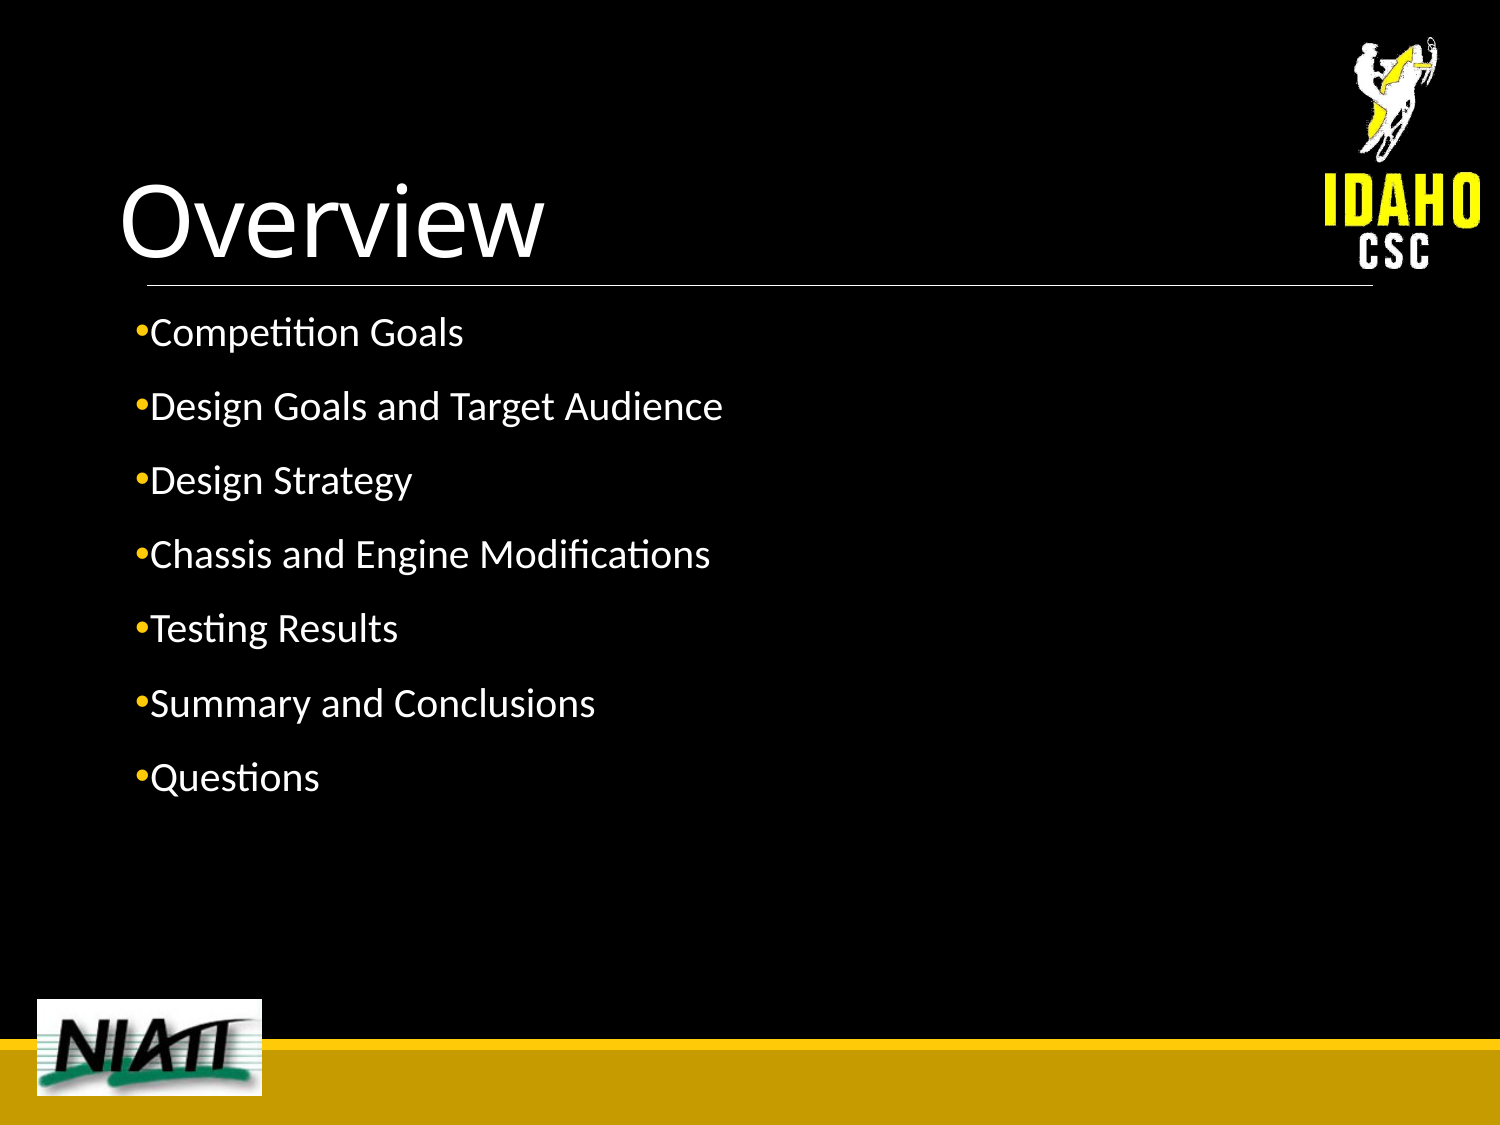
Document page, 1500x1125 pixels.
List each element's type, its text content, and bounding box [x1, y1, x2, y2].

title Overview [102, 165, 1323, 286]
list Competition Goals Design Goals and Target Audience Design Strategy Chassis and Engine Modifications Testing Results Summary and Conclusions Questions [135, 302, 1373, 963]
picture [1324, 36, 1480, 270]
picture [36, 999, 262, 1097]
